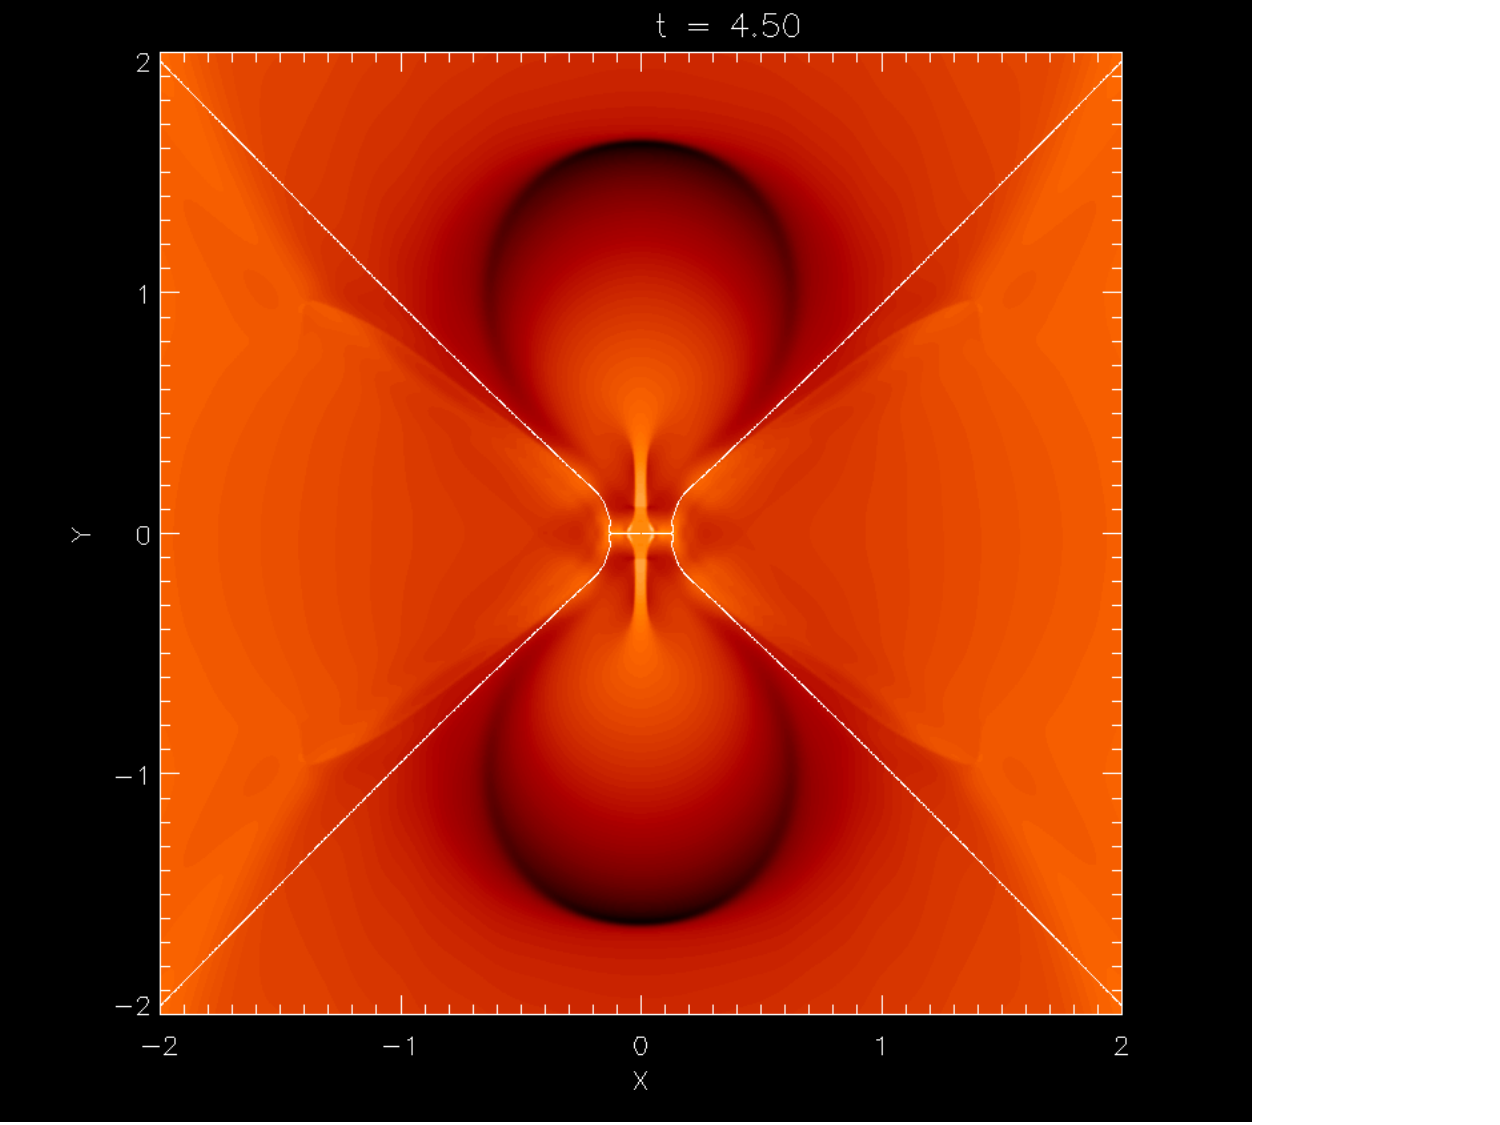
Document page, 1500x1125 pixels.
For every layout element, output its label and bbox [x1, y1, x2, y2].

picture [0, 0, 1253, 1122]
